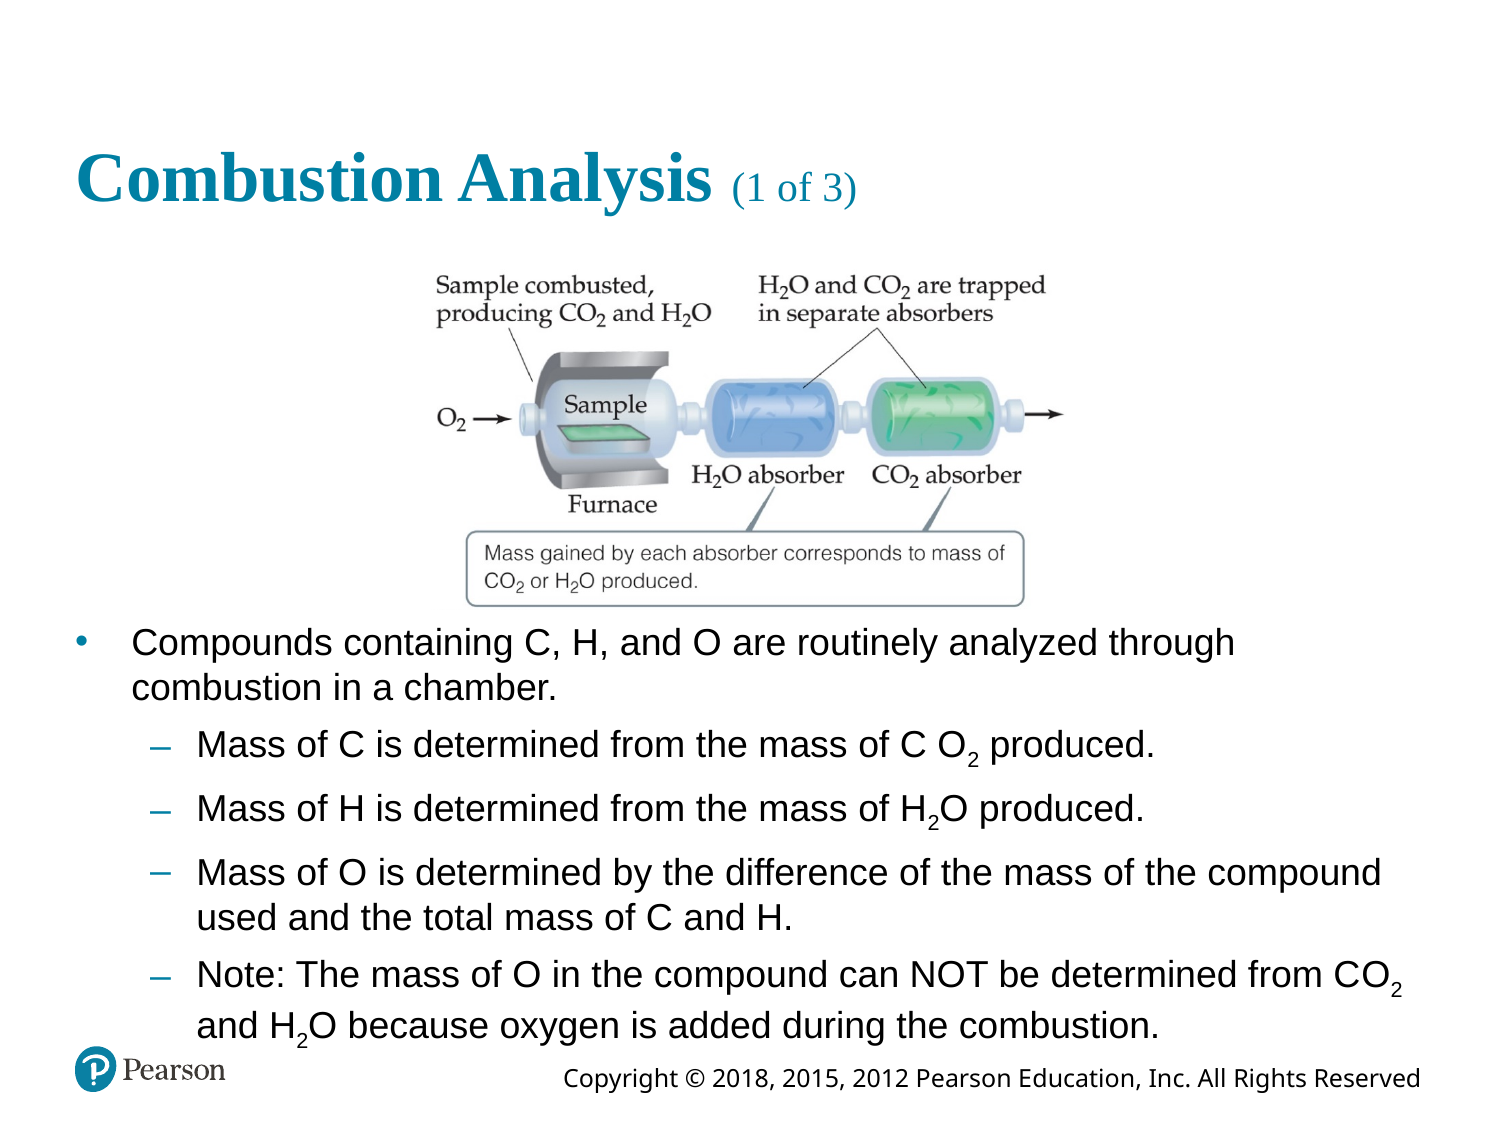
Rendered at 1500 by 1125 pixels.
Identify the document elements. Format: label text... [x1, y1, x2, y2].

picture [431, 269, 1069, 610]
title Combustion Analysis (1 of 3) [75, 35, 1425, 216]
list Compounds containing C, H, and O are routinely analyzed through combustion in a chamber. Mass of C is determined from the mass of C O2 produced. Mass of H is determined from the mass of H2O produced. Mass of O is determined by the difference of the mass of the compound used and the total mass of C and H. Note: The mass of O in the compound can NOT be determined from C O2 and H2O because oxygen is added during the combustion. [75, 617, 1425, 1038]
